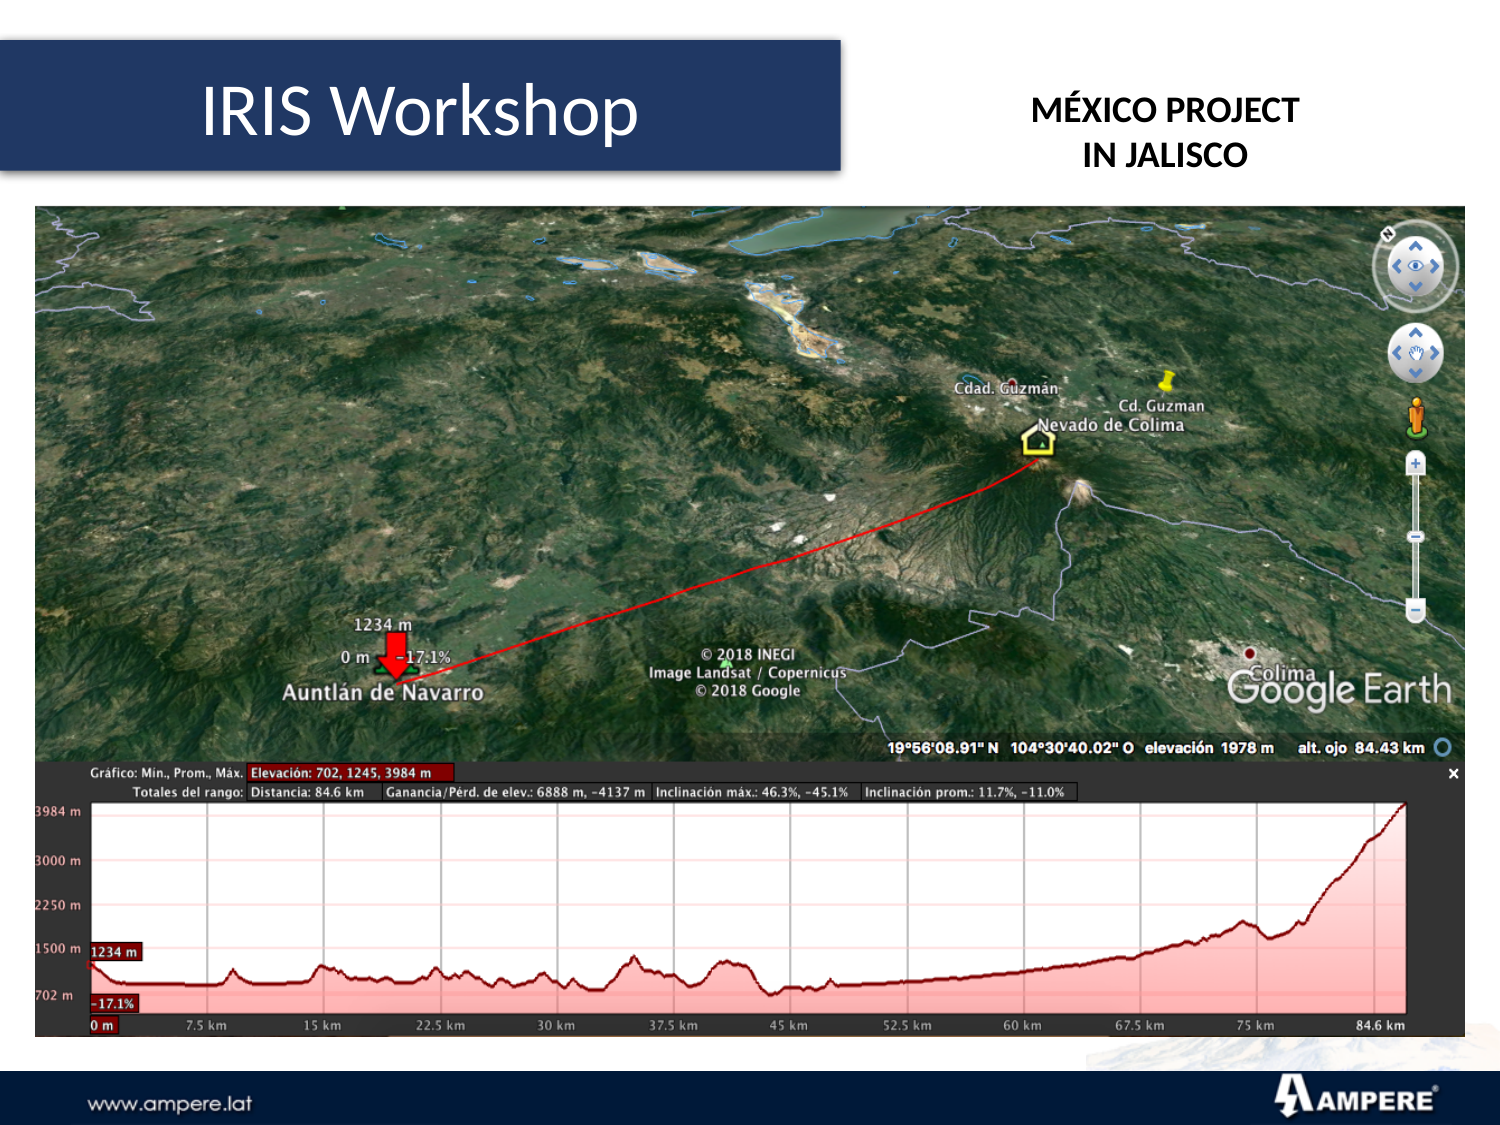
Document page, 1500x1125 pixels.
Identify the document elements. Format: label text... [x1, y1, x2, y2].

text_box MÉXICO PROJECT IN JALISCO [982, 77, 1348, 183]
text_box IRIS Workshop [0, 40, 841, 171]
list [0, 1071, 1500, 1125]
picture [34, 205, 1500, 1071]
